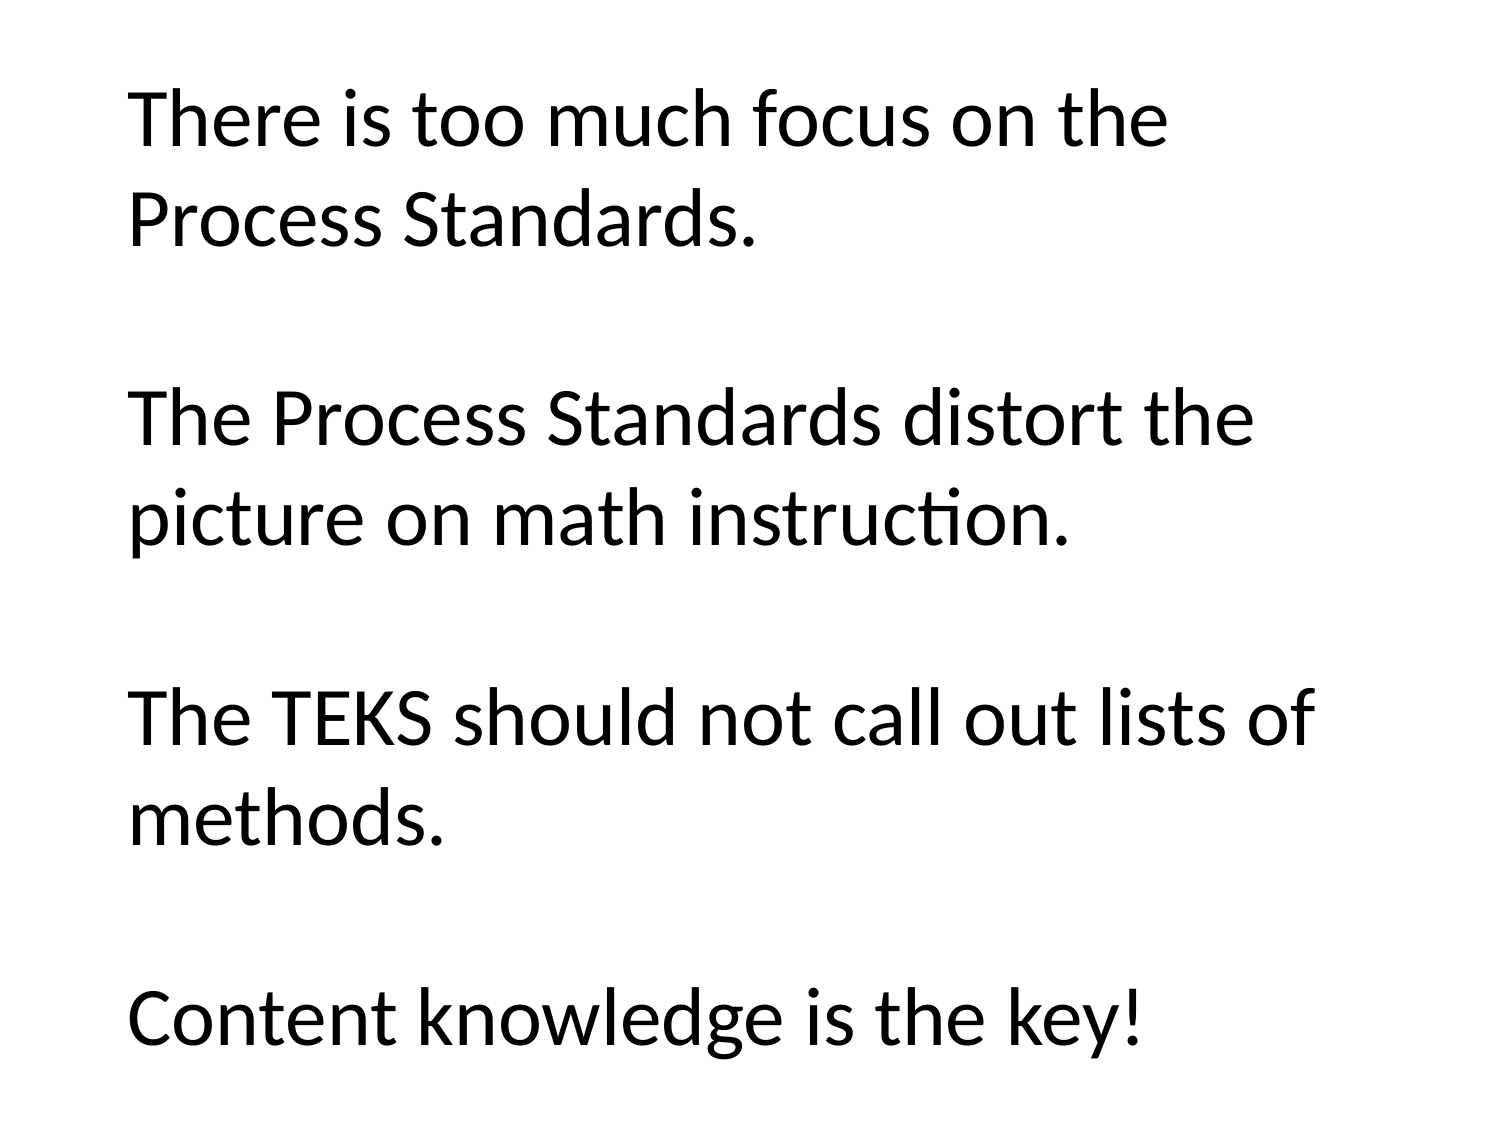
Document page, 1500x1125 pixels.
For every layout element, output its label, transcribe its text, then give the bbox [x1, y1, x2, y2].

title There is too much focus on the Process Standards. The Process Standards distort the picture on math instruction. The TEKS should not call out lists of methods. Content knowledge is the key! [112, 12, 1388, 1113]
